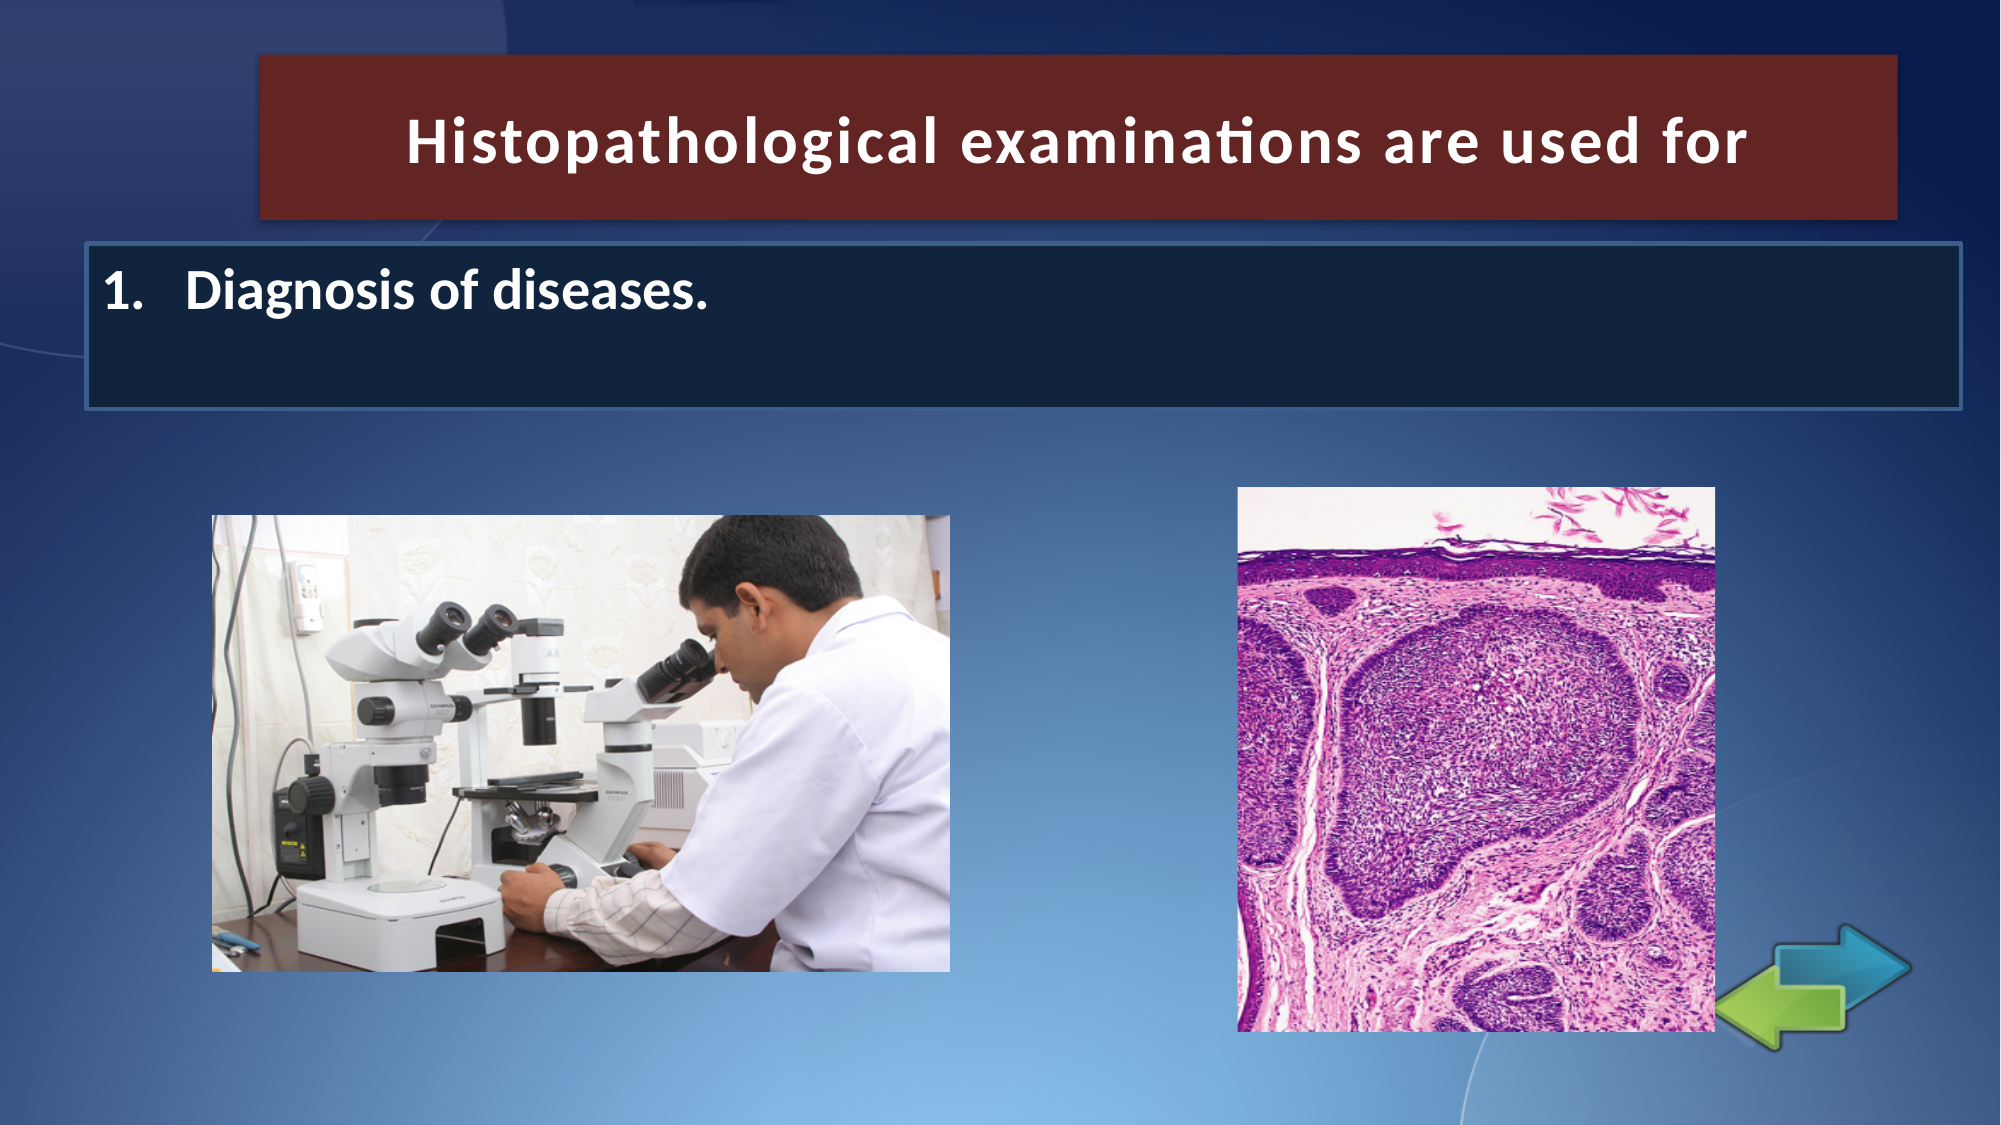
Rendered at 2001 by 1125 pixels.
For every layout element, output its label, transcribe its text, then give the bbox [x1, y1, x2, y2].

picture [0, 0, 2001, 1125]
list Diagnosis of diseases. [84, 241, 1963, 411]
title Histopathological examinations are used for [259, 54, 1898, 220]
